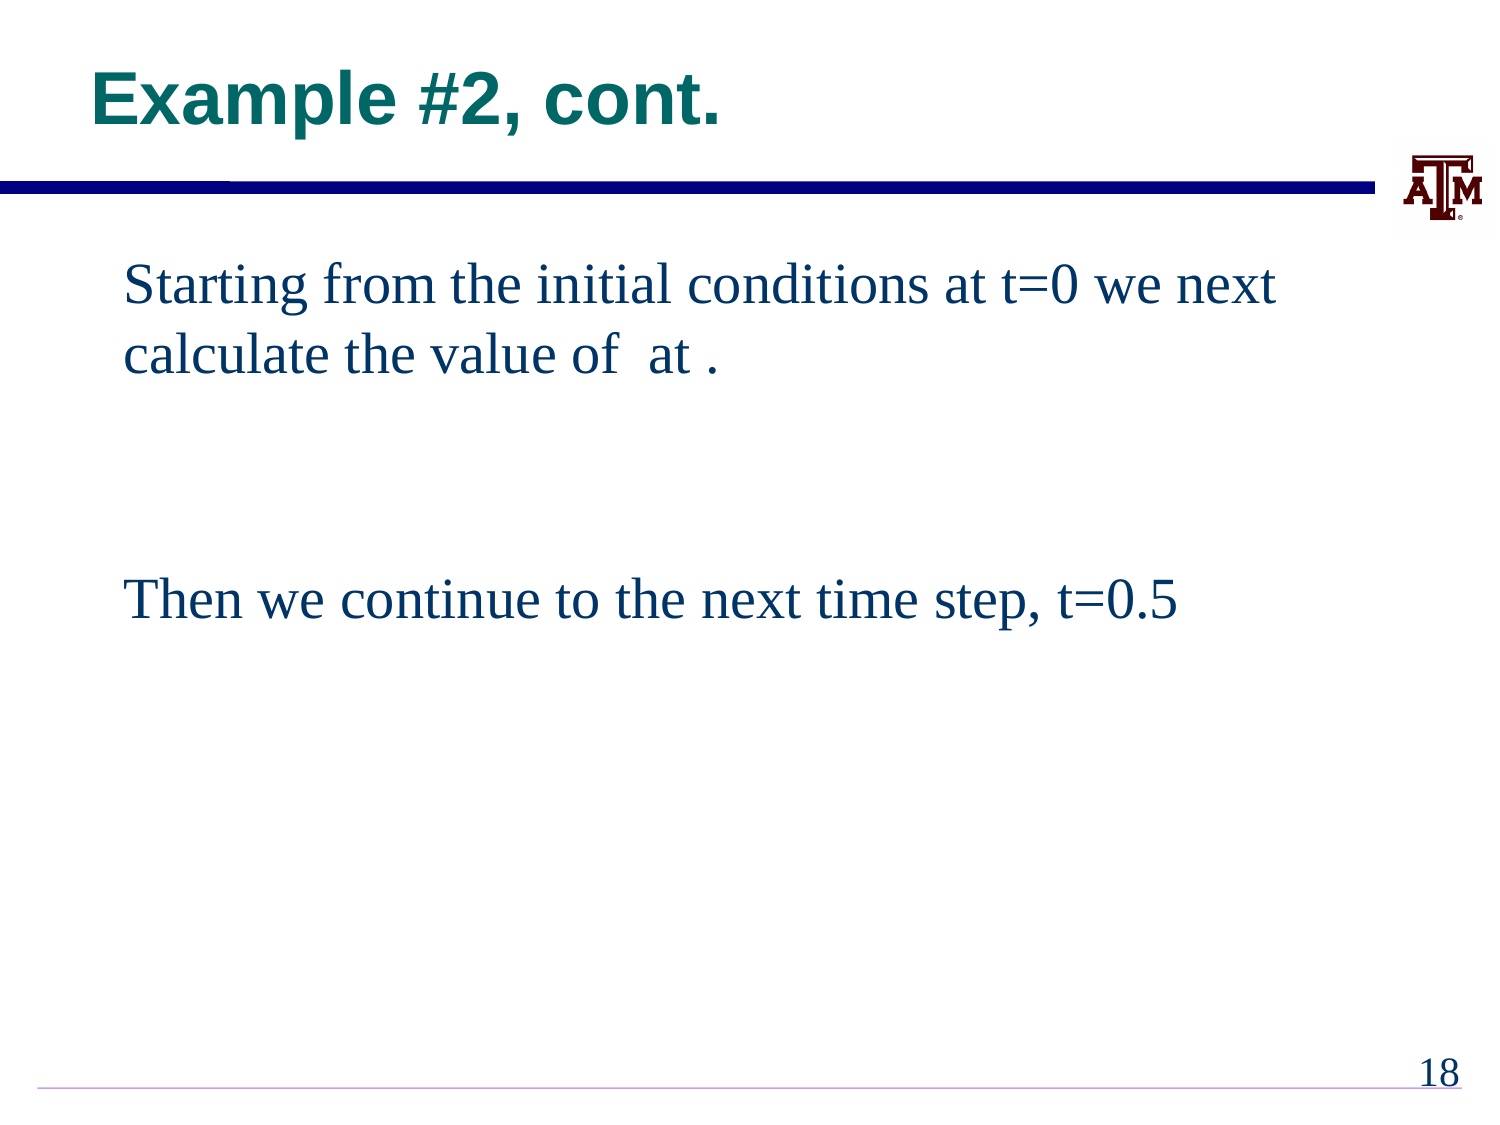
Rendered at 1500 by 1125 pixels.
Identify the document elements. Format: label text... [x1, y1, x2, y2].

title Example #2, cont. [74, 12, 1388, 189]
picture [1392, 137, 1493, 238]
text_box 17 [1162, 1037, 1475, 1113]
